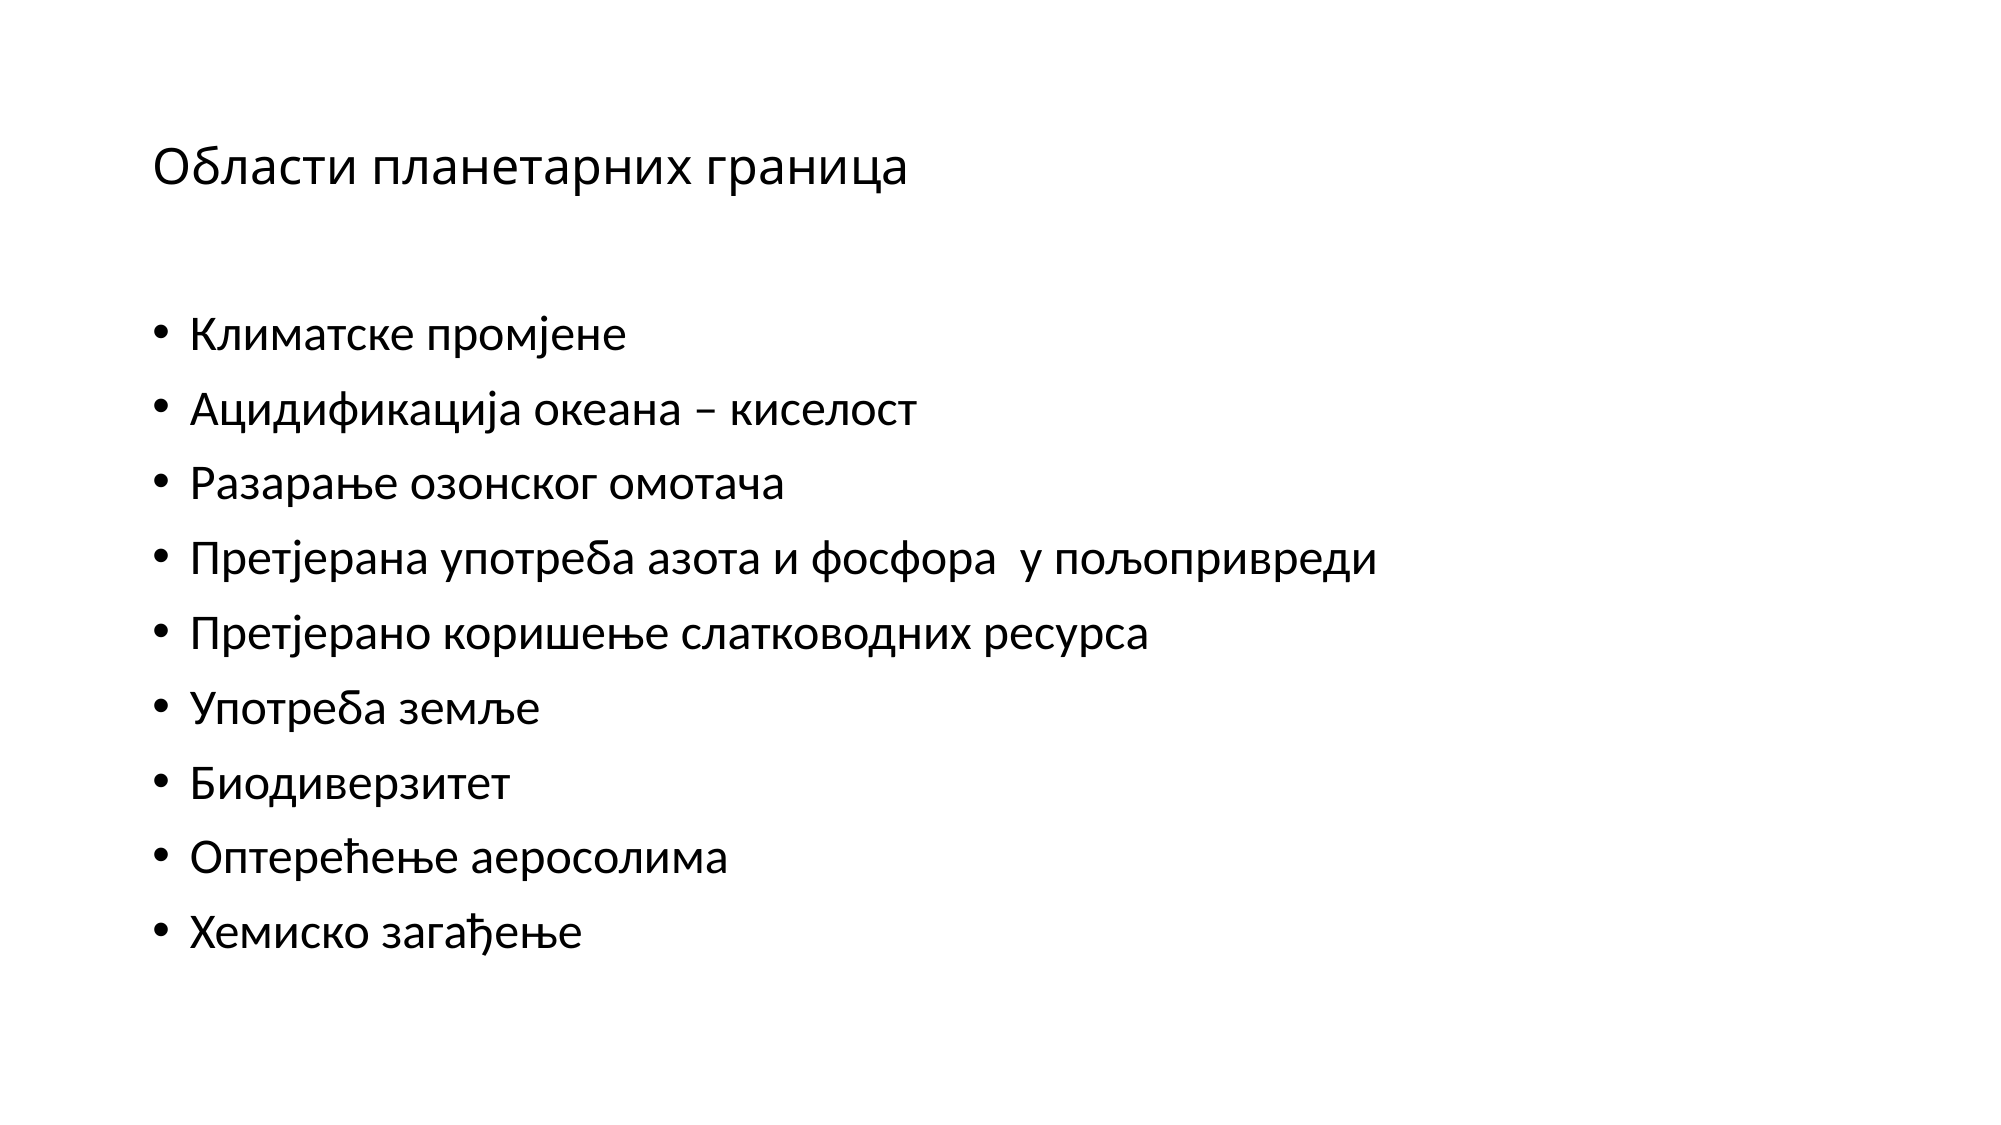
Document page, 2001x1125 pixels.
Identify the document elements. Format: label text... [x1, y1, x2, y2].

list Климатске промјене Ацидификација океана – киселост Разарање озонског омотача Претјерана употреба азота и фосфора у пољопривреди Претјерано коришење слатководних ресурса Употреба земље Биодиверзитет Оптерећење аеросолима Хемиско загађење [137, 299, 1863, 1014]
title Области планетарних граница [137, 59, 1863, 278]
